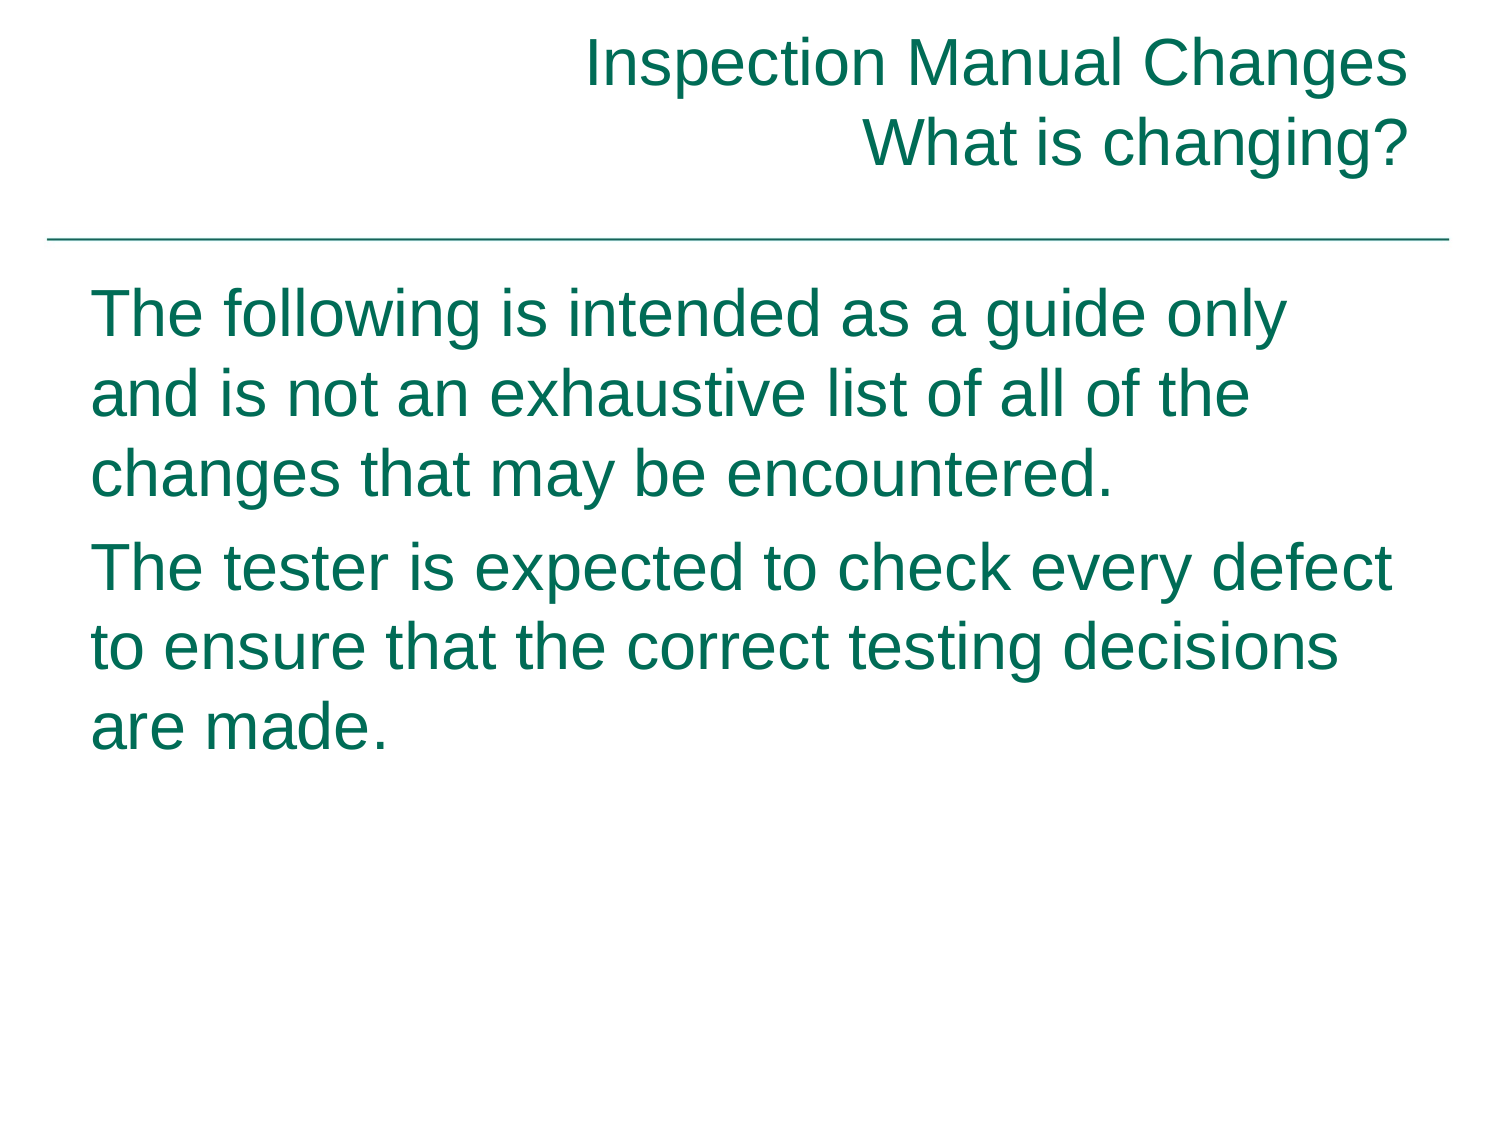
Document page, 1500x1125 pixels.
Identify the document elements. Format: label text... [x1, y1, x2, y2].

picture [0, 225, 1500, 256]
list The following is intended as a guide only and is not an exhaustive list of all of the changes that may be encountered. The tester is expected to check every defect to ensure that the correct testing decisions are made. [75, 262, 1425, 1005]
title Inspection Manual Changes What is changing? [348, 45, 1425, 233]
